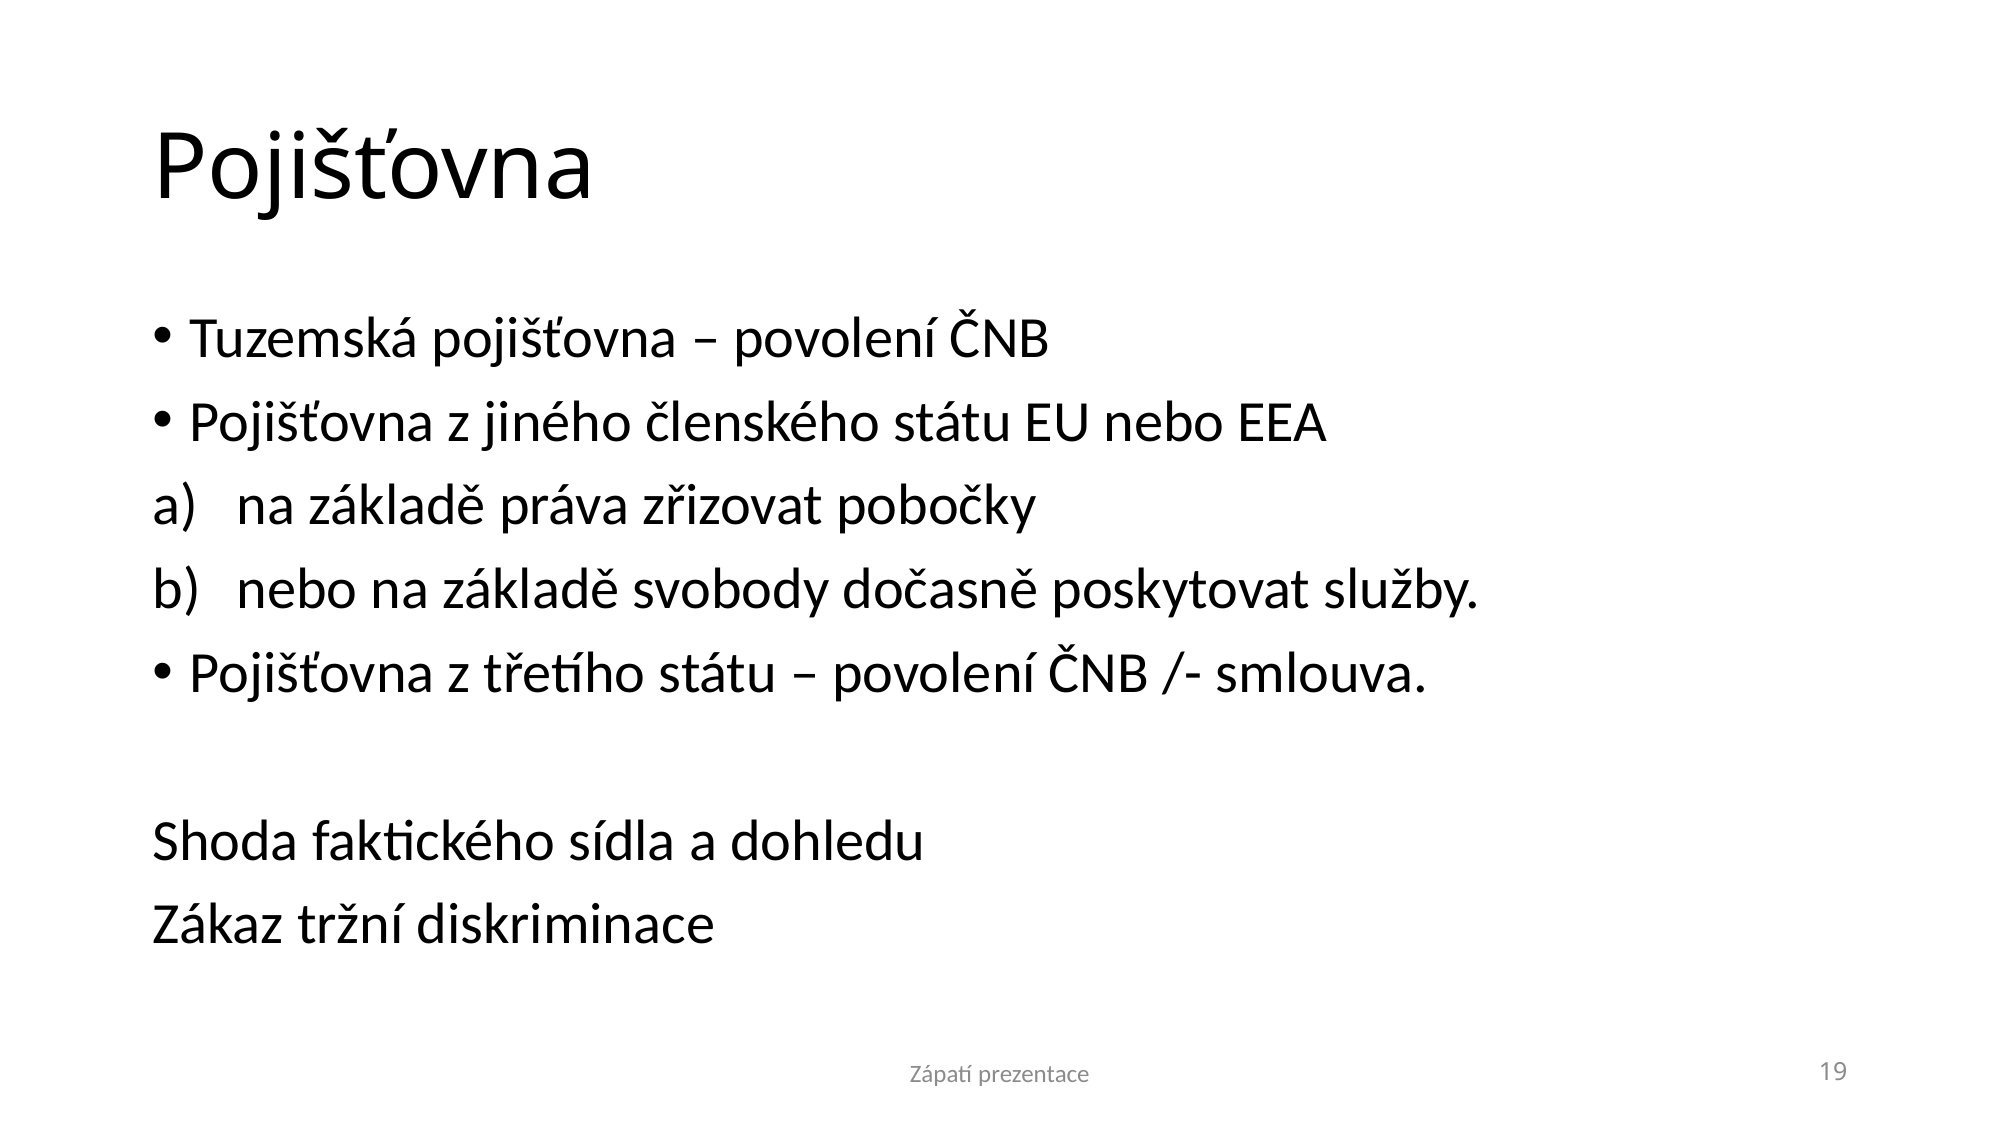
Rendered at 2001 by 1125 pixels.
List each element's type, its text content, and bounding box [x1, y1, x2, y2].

title Pojišťovna [137, 59, 1863, 278]
footer Zápatí prezentace [662, 1042, 1338, 1103]
slide_number 19 [1412, 1042, 1863, 1103]
list Tuzemská pojišťovna – povolení ČNB Pojišťovna z jiného členského státu EU nebo EEA na základě práva zřizovat pobočky nebo na základě svobody dočasně poskytovat služby. Pojišťovna z třetího státu – povolení ČNB /- smlouva. Shoda faktického sídla a dohledu Zákaz tržní diskriminace [137, 299, 1863, 1014]
